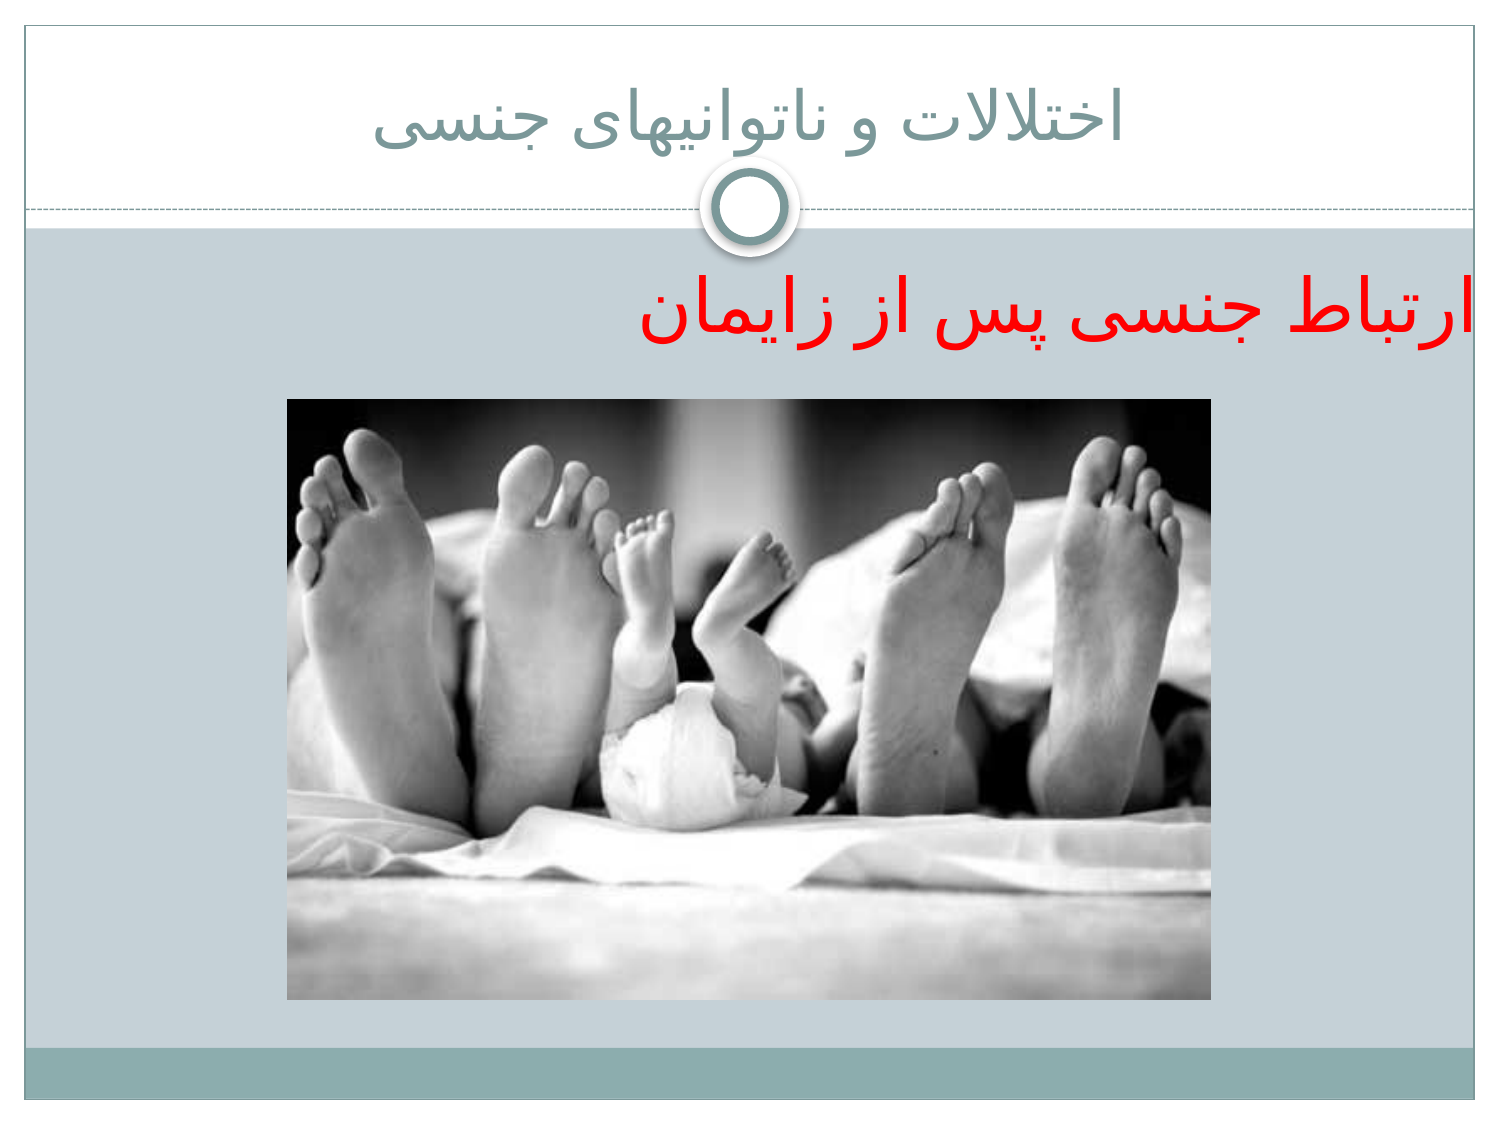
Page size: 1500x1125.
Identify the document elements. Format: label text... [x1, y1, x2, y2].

picture [287, 399, 1211, 1001]
text_box ارتباط جنسی پس از زایمان [623, 249, 1494, 355]
title اختلالات و ناتوانیهای جنسی [49, 37, 1450, 162]
